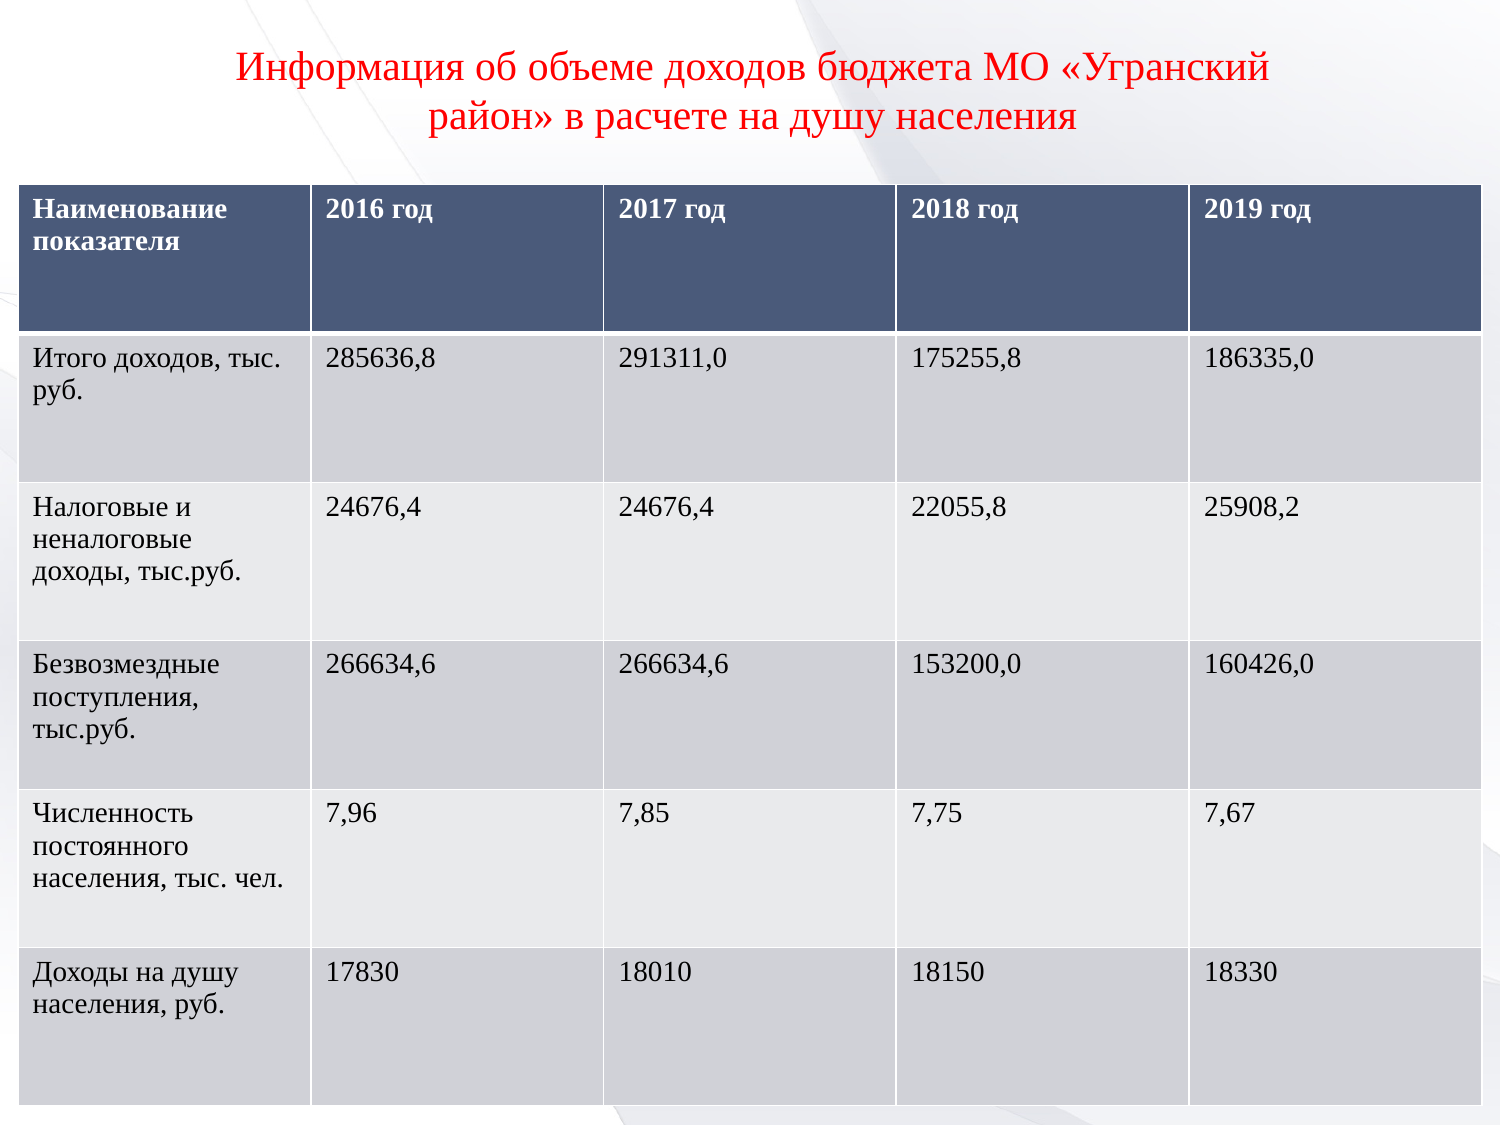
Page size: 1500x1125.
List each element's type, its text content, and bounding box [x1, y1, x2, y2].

table_cell 175255,8 [897, 336, 1188, 482]
text_box Информация об объеме доходов бюджета МО «Угранский район» в расчете на душу населения [203, 30, 1302, 146]
table_cell 266634,6 [312, 641, 603, 789]
table_cell Безвозмездные поступления, тыс.руб. [19, 641, 310, 789]
table_cell 7,85 [604, 790, 895, 947]
table_header 2016 год [312, 185, 603, 331]
table_cell 25908,2 [1190, 483, 1481, 640]
table_header 2017 год [604, 185, 895, 331]
table_cell 18330 [1190, 948, 1481, 1105]
table_cell 7,96 [312, 790, 603, 947]
table_cell 153200,0 [897, 641, 1188, 789]
table_cell Налоговые и неналоговые доходы, тыс.руб. [19, 483, 310, 640]
table_cell 17830 [312, 948, 603, 1105]
table_cell 266634,6 [604, 641, 895, 789]
picture [0, 0, 1500, 1125]
table_cell Численность постоянного населения, тыс. чел. [19, 790, 310, 947]
table_cell 18010 [604, 948, 895, 1105]
table_cell 18150 [897, 948, 1188, 1105]
table_cell 24676,4 [312, 483, 603, 640]
table_cell 160426,0 [1190, 641, 1481, 789]
table_header Наименование показателя [19, 185, 310, 331]
table_cell Доходы на душу населения, руб. [19, 948, 310, 1105]
table_header 2019 год [1190, 185, 1481, 331]
table_cell 291311,0 [604, 336, 895, 482]
table_cell Итого доходов, тыс. руб. [19, 336, 310, 482]
table_cell 7,75 [897, 790, 1188, 947]
table_cell 285636,8 [312, 336, 603, 482]
table_cell 24676,4 [604, 483, 895, 640]
table_cell 186335,0 [1190, 336, 1481, 482]
table_cell 22055,8 [897, 483, 1188, 640]
table_header 2018 год [897, 185, 1188, 331]
table_cell 7,67 [1190, 790, 1481, 947]
